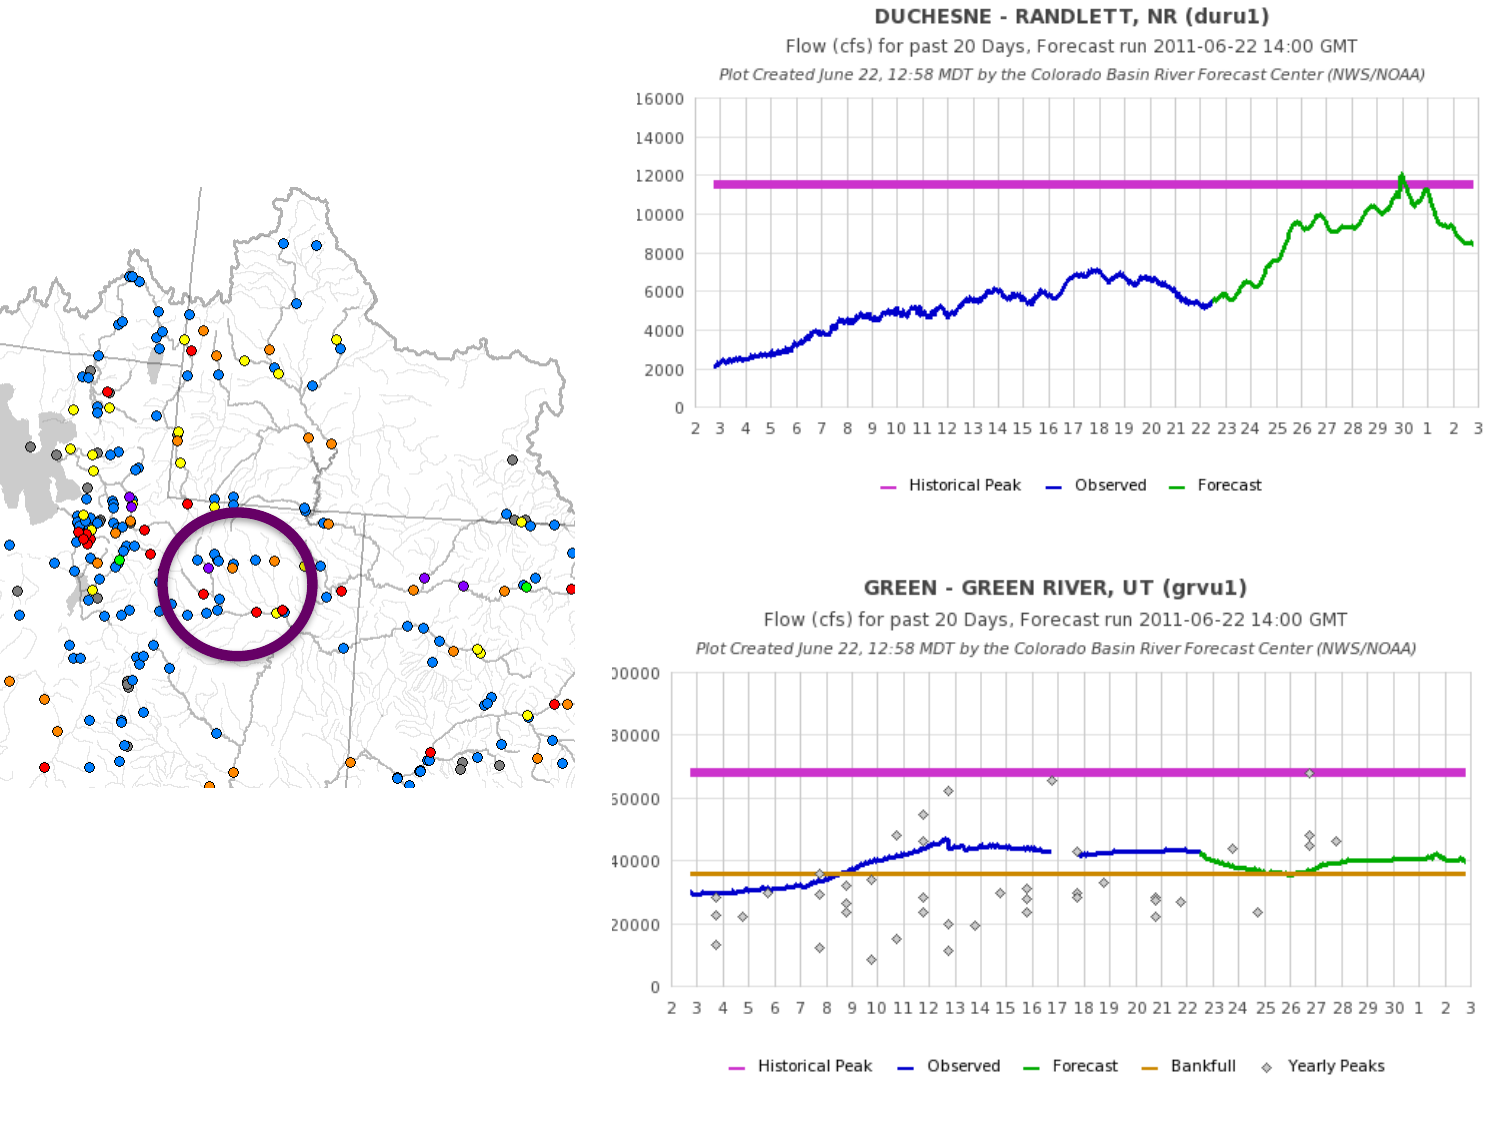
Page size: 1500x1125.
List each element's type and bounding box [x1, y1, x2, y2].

picture [0, 187, 576, 788]
picture [637, 0, 1500, 544]
picture [612, 570, 1500, 1125]
